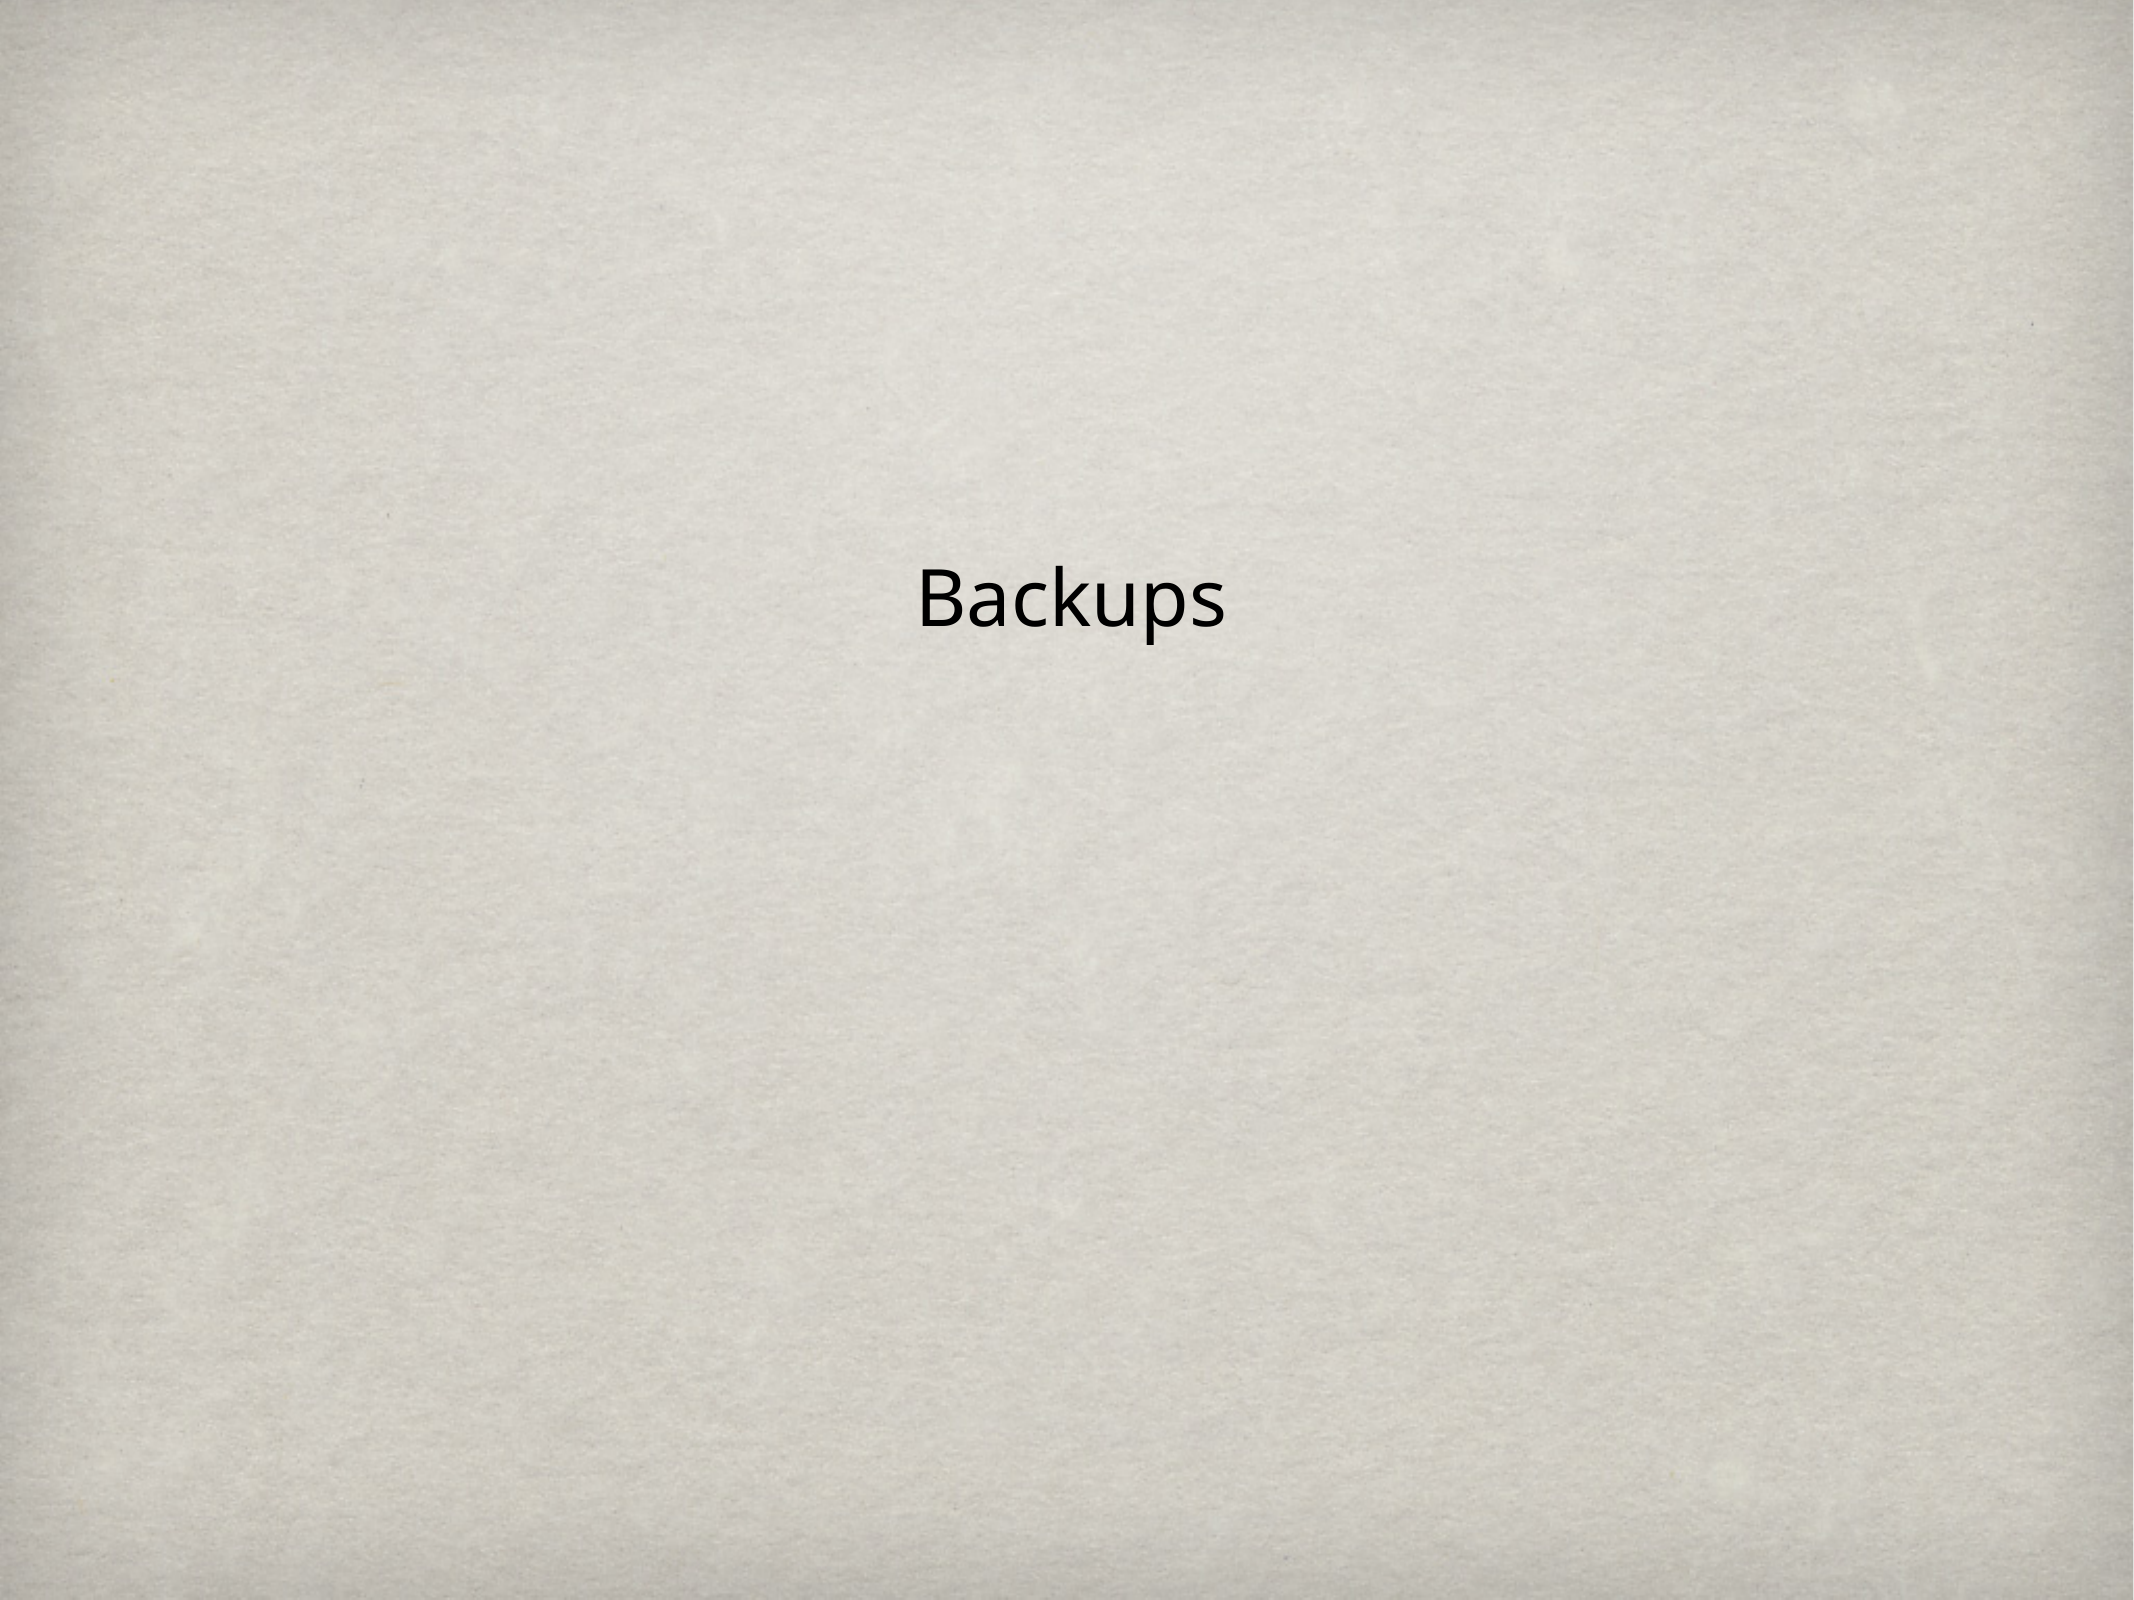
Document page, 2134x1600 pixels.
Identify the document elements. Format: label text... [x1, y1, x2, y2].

picture [0, 0, 2134, 1600]
text_box Backups [900, 540, 1263, 650]
